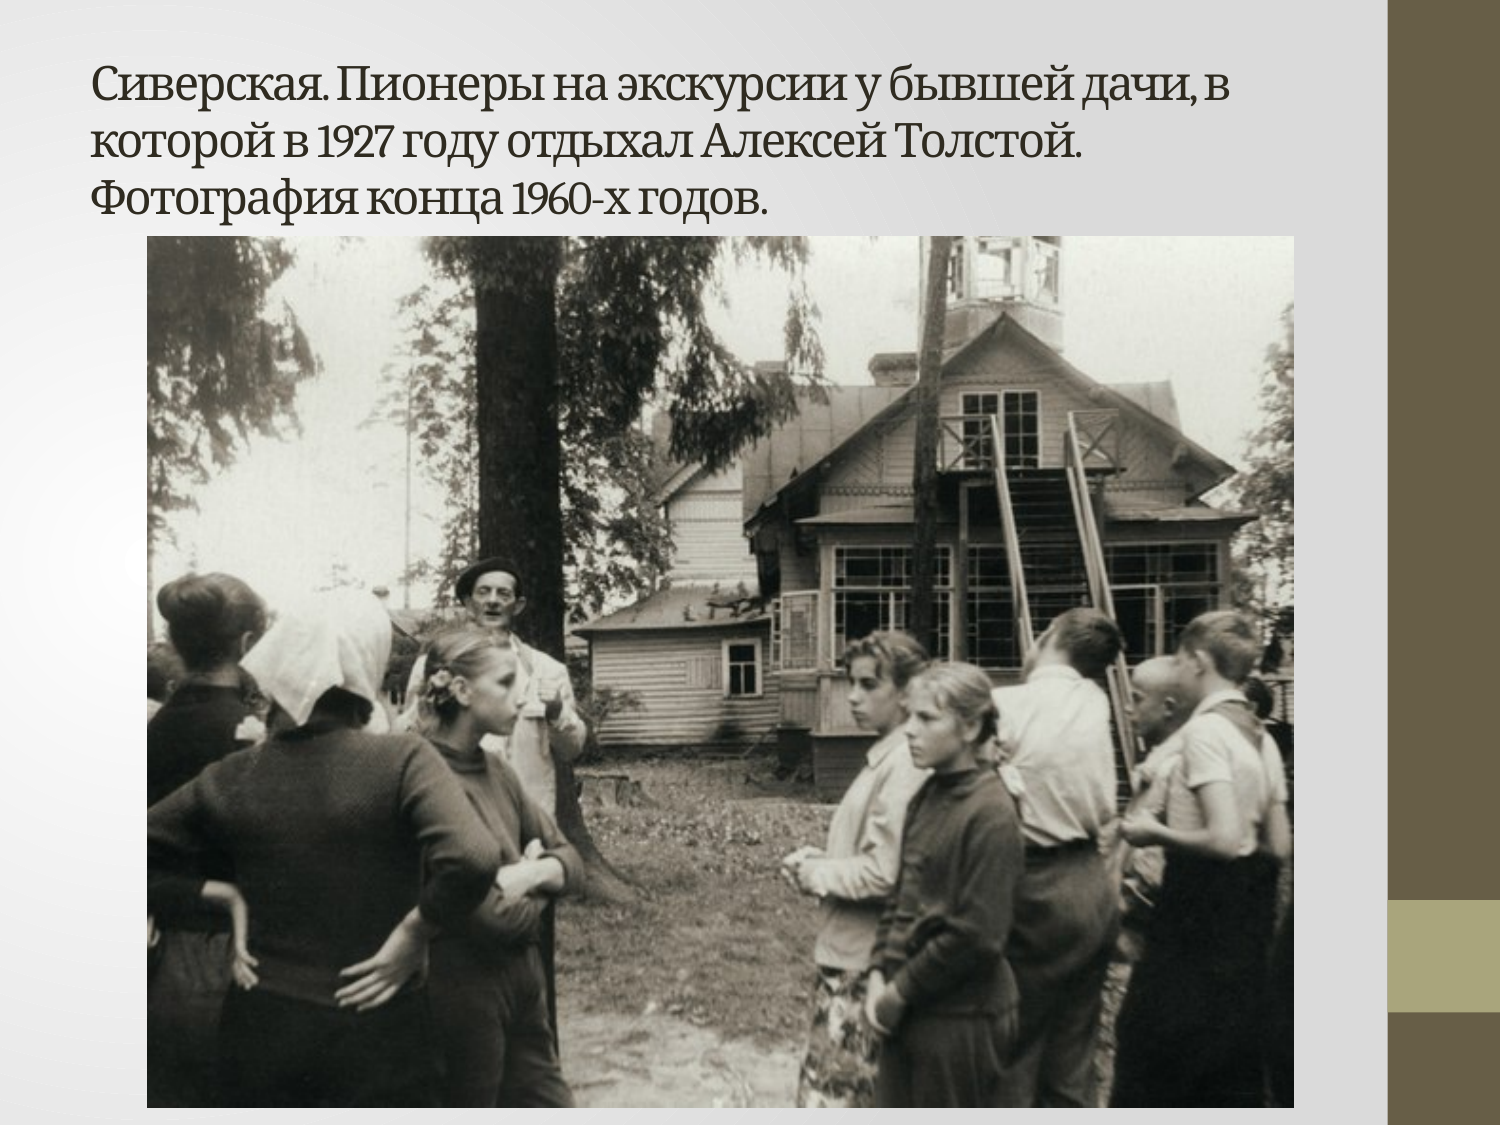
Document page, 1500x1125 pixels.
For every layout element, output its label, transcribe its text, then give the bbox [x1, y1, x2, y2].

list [146, 235, 1294, 1108]
title Сиверская. Пионеры на экскурсии у бывшей дачи, в которой в 1927 году отдыхал Алексей Толстой. Фотография конца 1960-х годов. [75, 45, 1325, 233]
